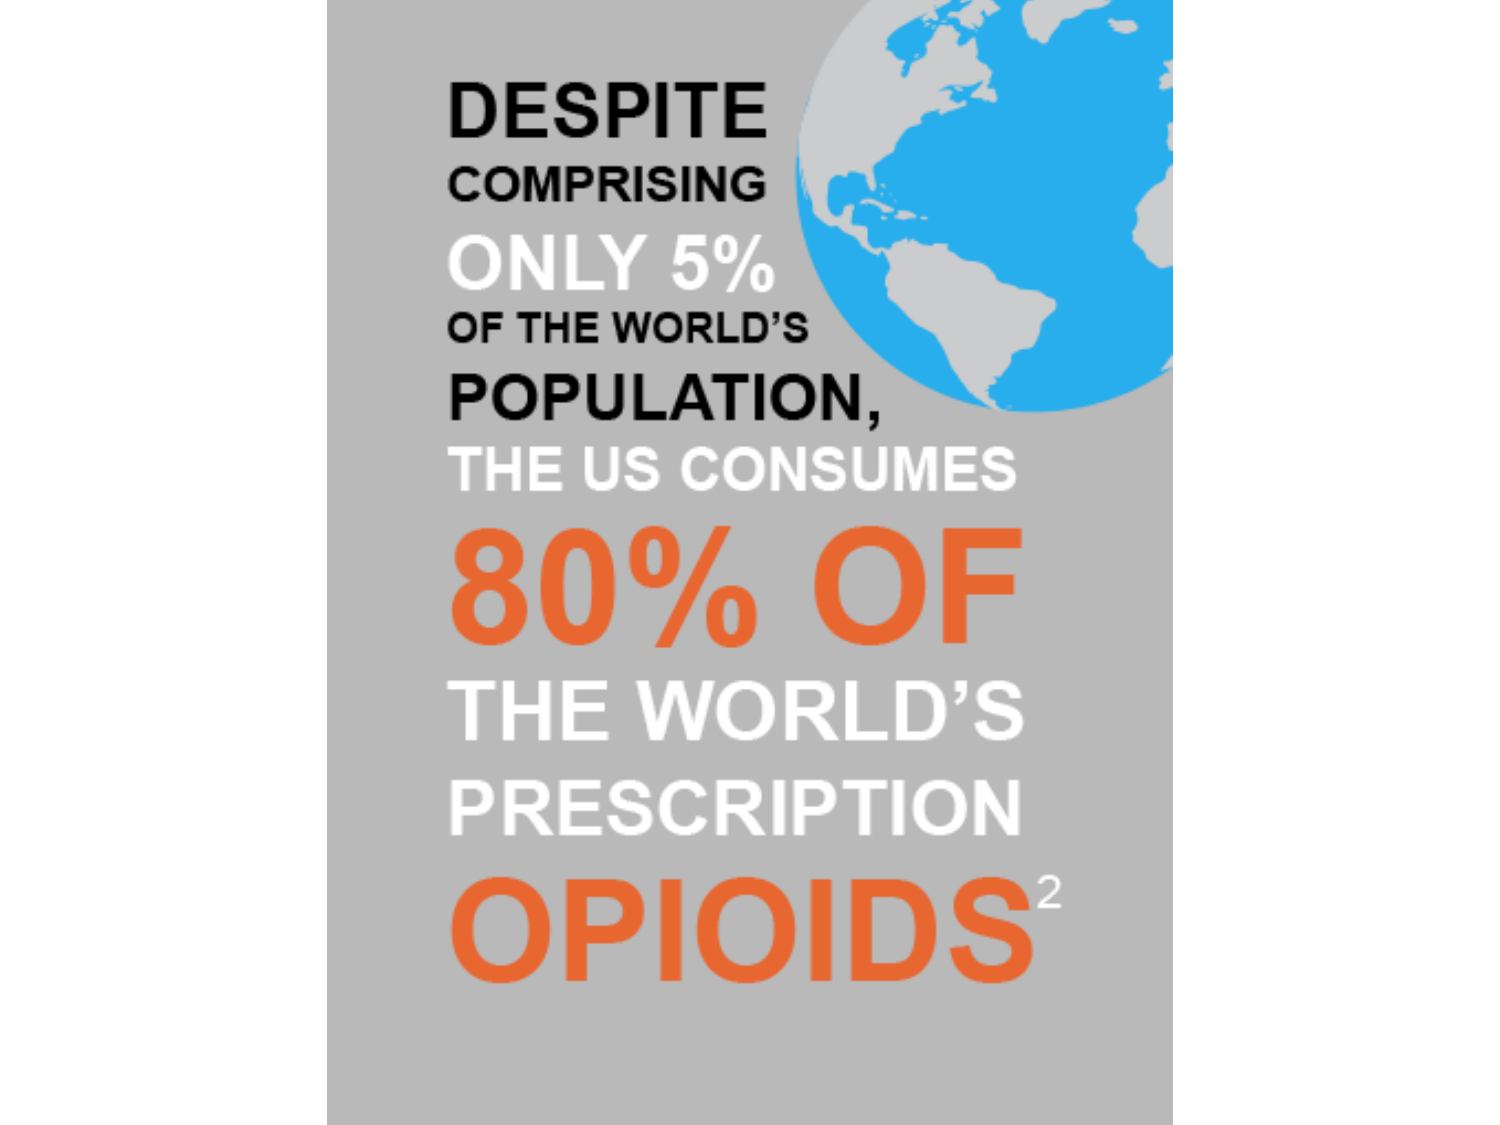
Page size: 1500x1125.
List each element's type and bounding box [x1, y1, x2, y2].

picture [326, 0, 1173, 1125]
